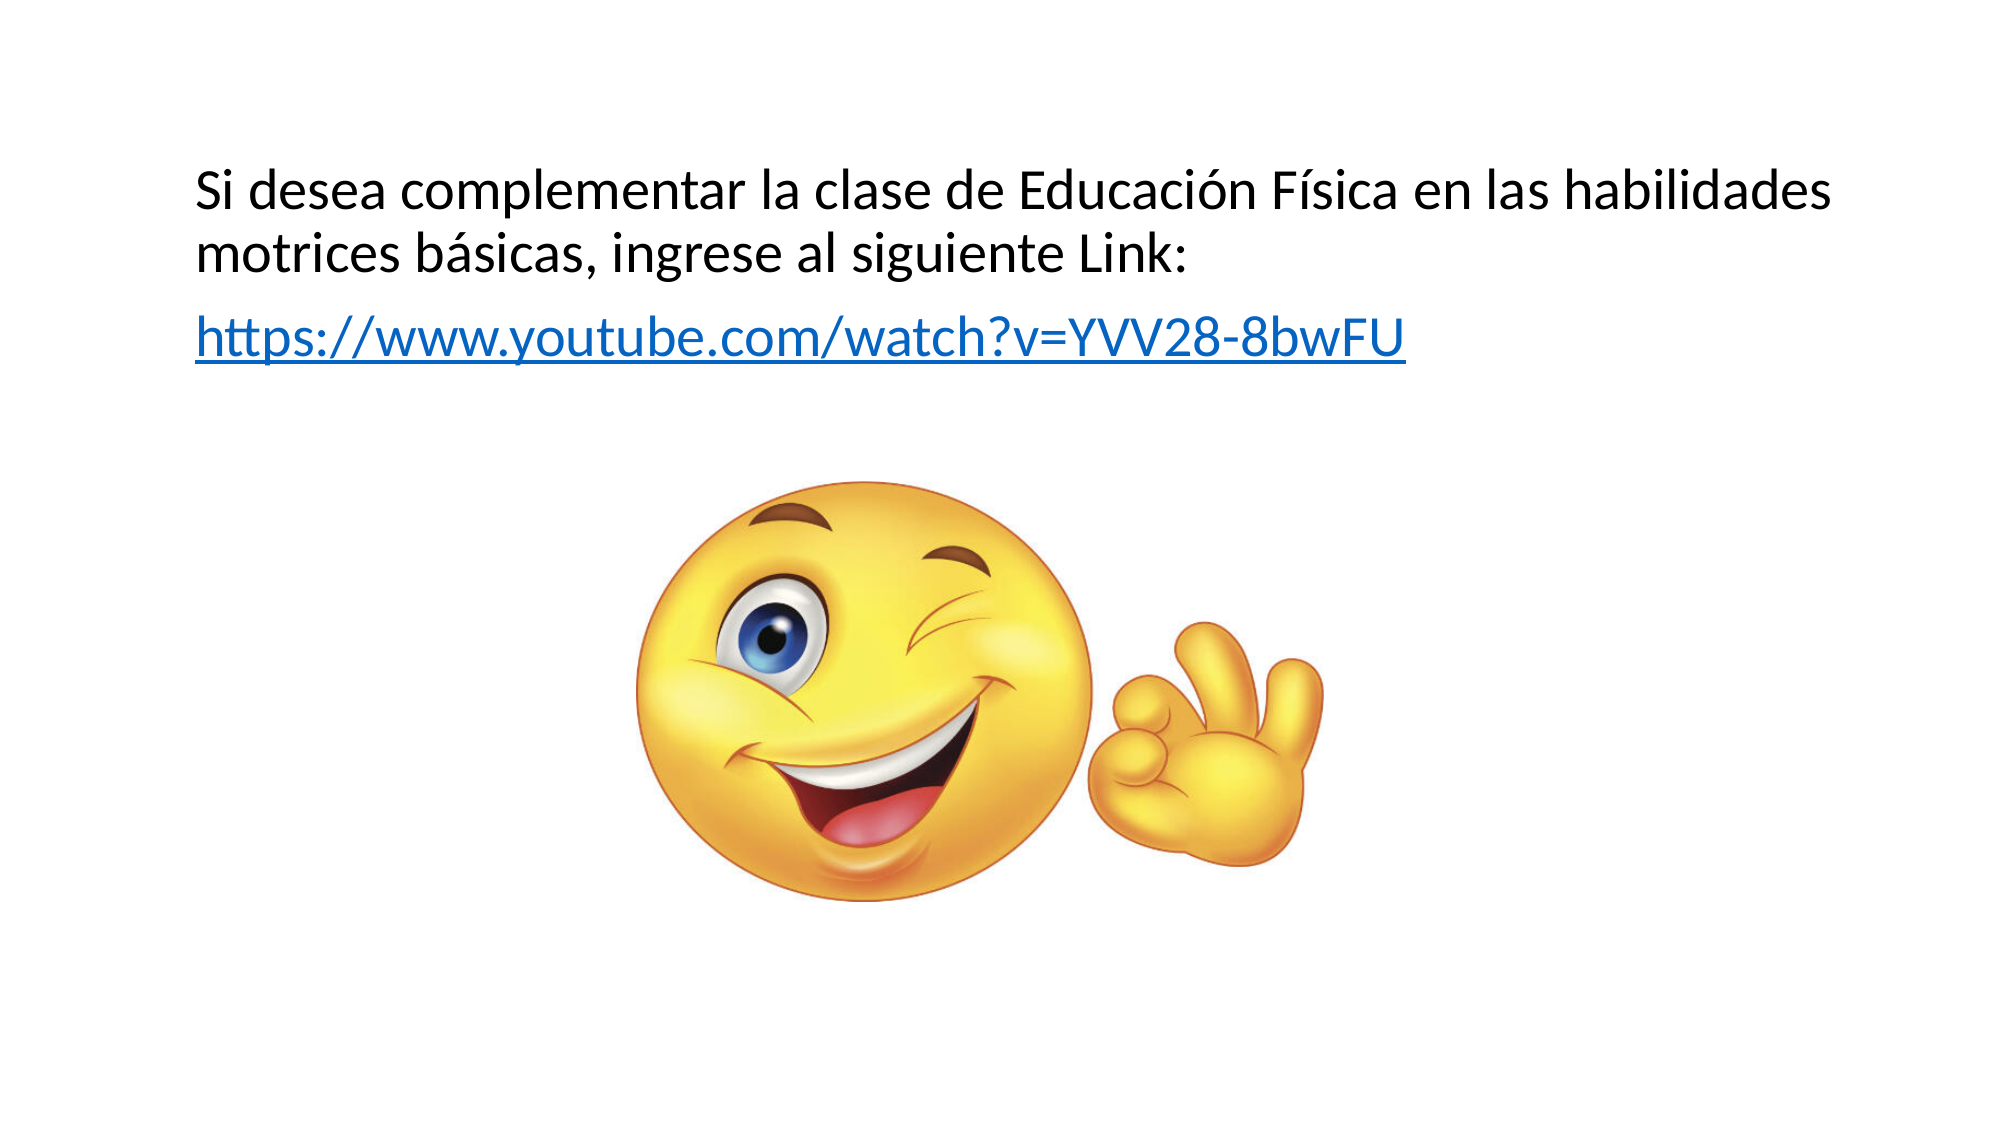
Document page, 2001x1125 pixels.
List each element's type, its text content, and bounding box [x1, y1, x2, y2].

picture [636, 481, 1324, 902]
list Si desea complementar la clase de Educación Física en las habilidades motrices básicas, ingrese al siguiente Link: https://www.youtube.com/watch?v=YVV28-8bwFU [180, 151, 1906, 866]
